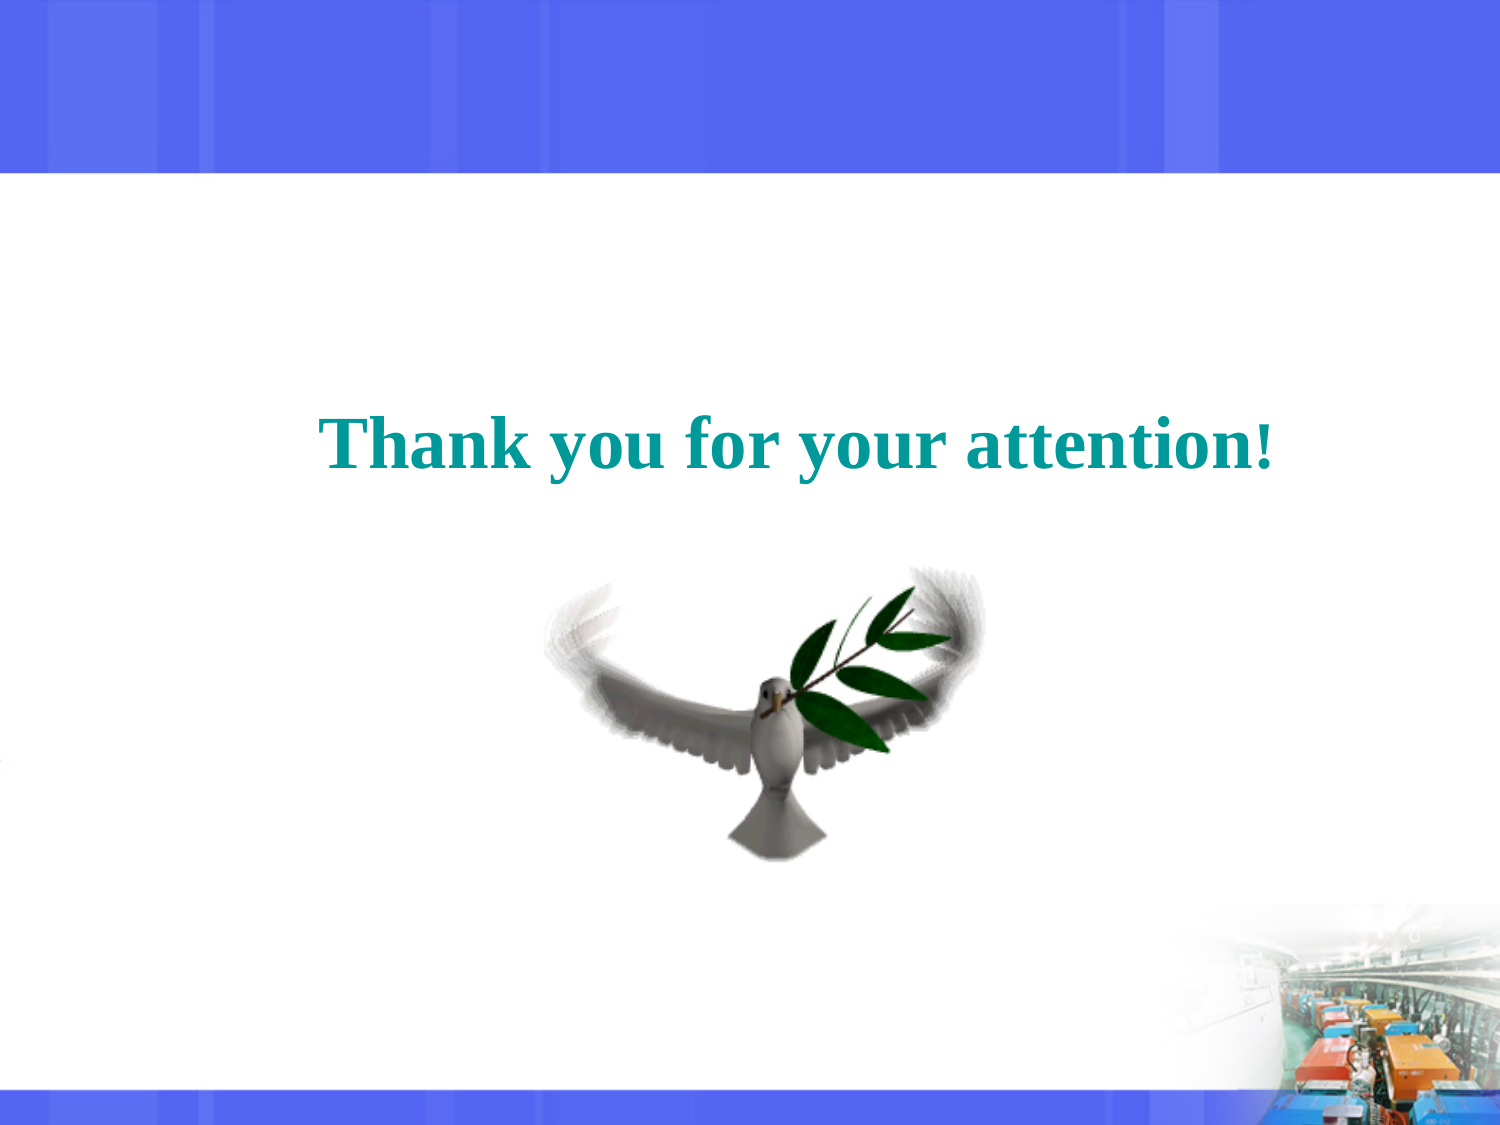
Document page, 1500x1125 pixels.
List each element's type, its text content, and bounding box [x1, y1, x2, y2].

text_box Thank you for your attention! [222, 386, 1372, 492]
picture [0, 0, 1500, 1125]
